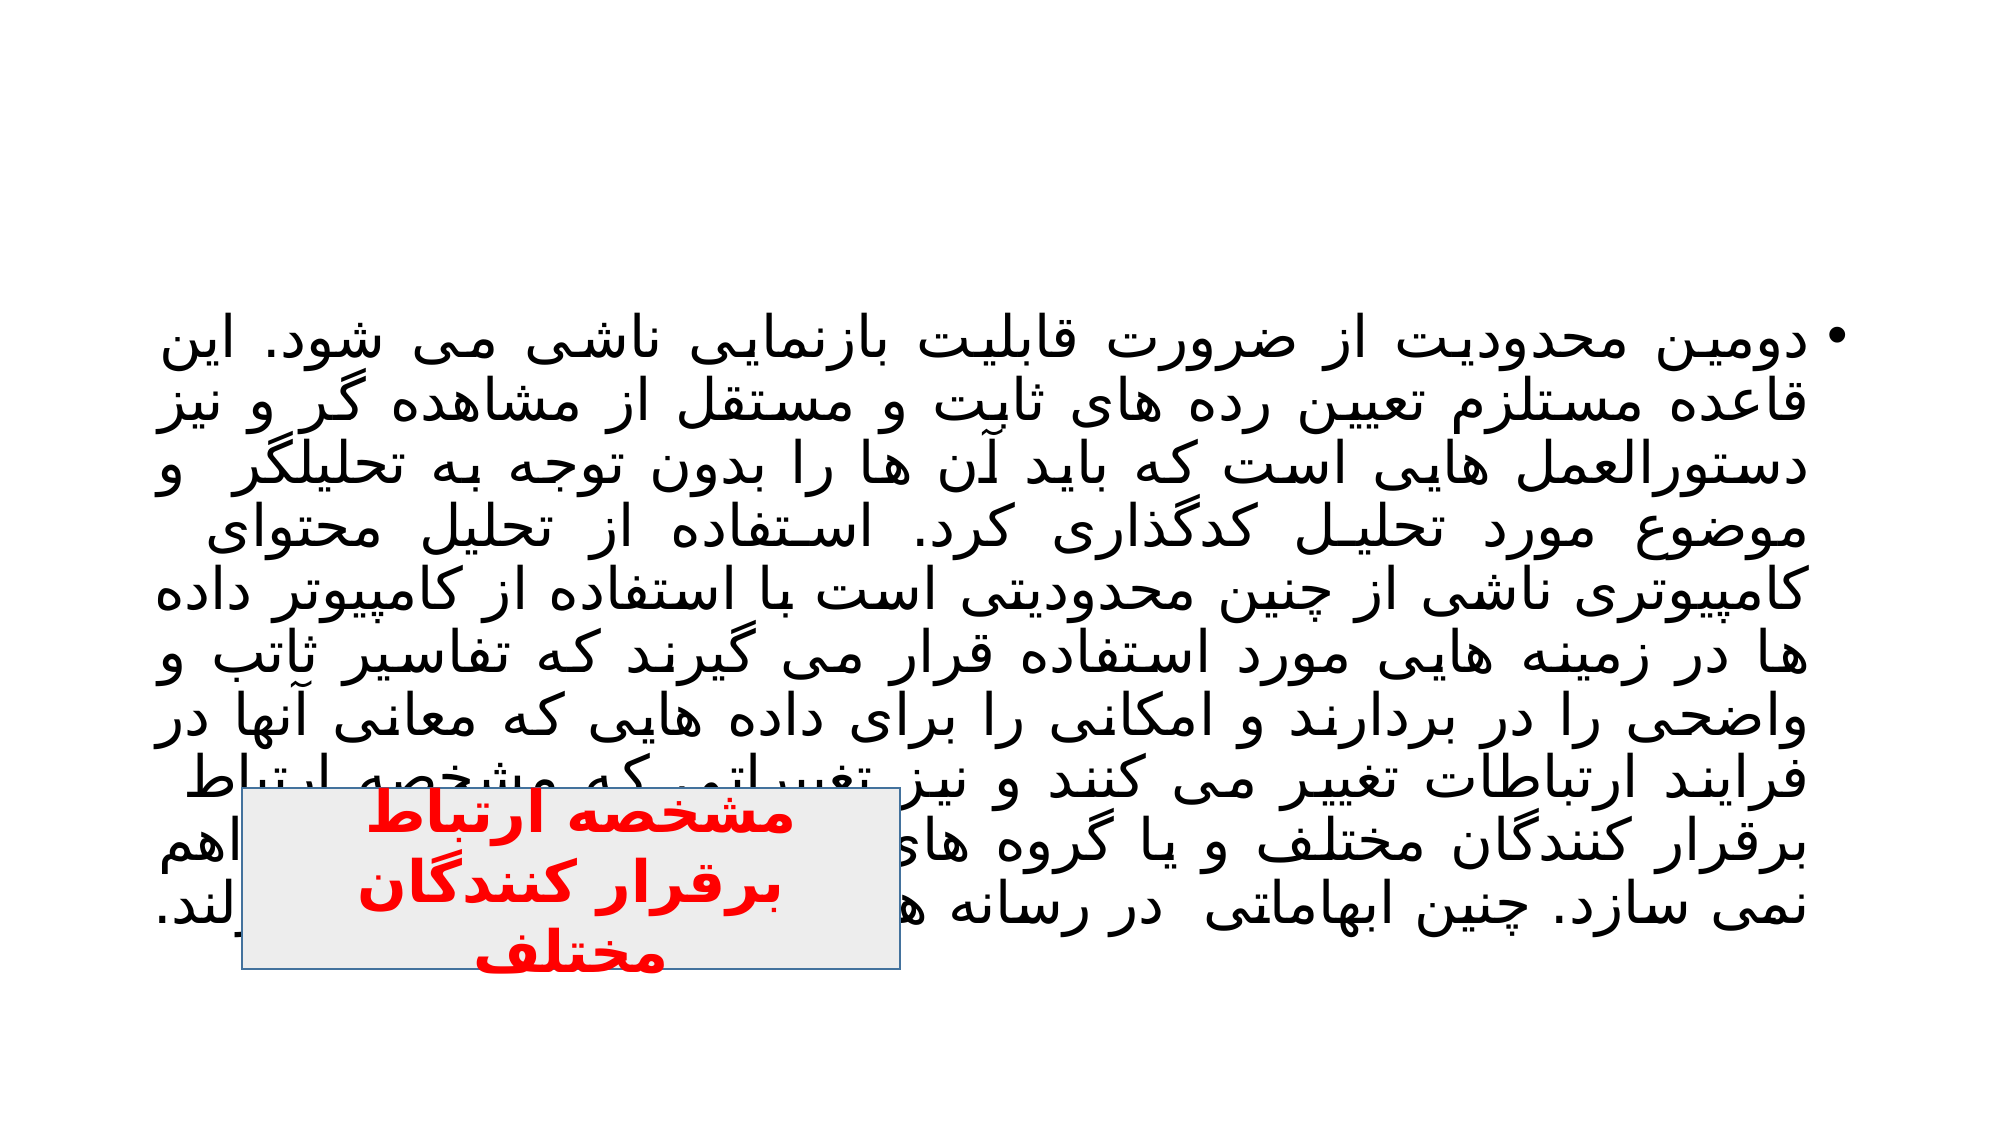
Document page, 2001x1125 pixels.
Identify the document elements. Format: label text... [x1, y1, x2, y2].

list دومین محدودیت از ضرورت قابلیت بازنمایی ناشی می شود. این قاعده مستلزم تعیین رده های ثابت و مستقل از مشاهده گر و نیز دستورالعمل هایی است که باید آن ها را بدون توجه به تحلیلگر و موضوع مورد تحلیل کدگذاری کرد. استفاده از تحلیل محتوای کامپیوتری ناشی از چنین محدودیتی است با استفاده از کامپیوتر داده ها در زمینه هایی مورد استفاده قرار می گیرند که تفاسیر ثاتب و واضحی را در بردارند و امکانی را برای داده هایی که معانی آنها در فرایند ارتباطات تغییر می کنند و نیز تغییراتی که مشخصه ارتباط برقرار کنندگان مختلف و یا گروه های اجتماعی درگیر است فراهم نمی سازد. چنین ابهاماتی در رسانه های سیاسی و شخصی متداولند. [137, 299, 1863, 1014]
text_box مشخصه ارتباط برقرار کنندگان مختلف [241, 787, 901, 970]
